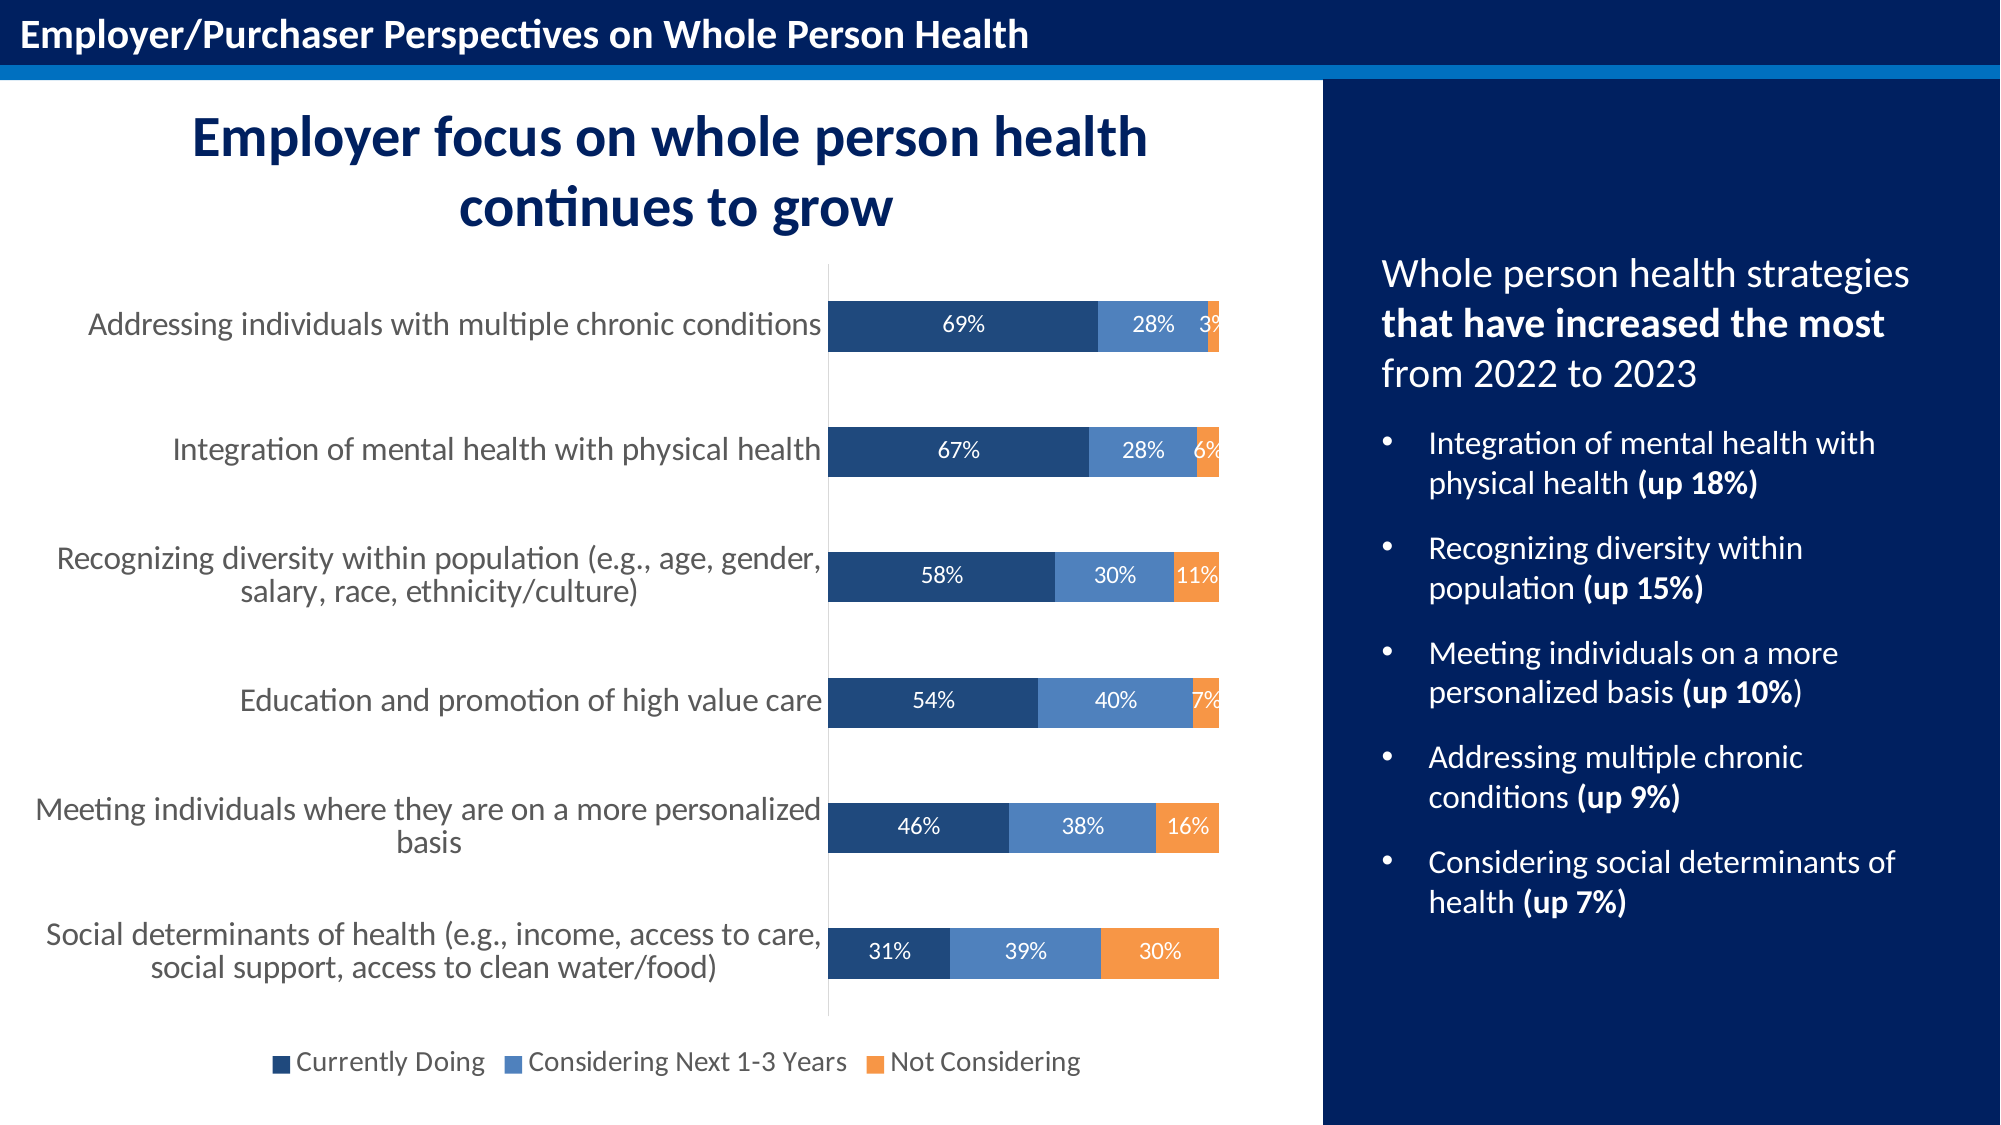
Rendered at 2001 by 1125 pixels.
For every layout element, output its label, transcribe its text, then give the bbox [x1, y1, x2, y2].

text_box [1321, 77, 2000, 1125]
text_box Employer/Purchaser Perspectives on Whole Person Health [3, 0, 1047, 64]
text_box Employer focus on whole person health continues to grow [50, 90, 1304, 245]
chart [30, 246, 1324, 1086]
text_box Whole person health strategies that have increased the most from 2022 to 2023 Integration of mental health with physical health (up 18%) Recognizing diversity within population (up 15%) Meeting individuals on a more personalized basis (up 10%) Addressing multiple chronic conditions (up 9%) Considering social determinants of health (up 7%) [1366, 238, 1958, 928]
